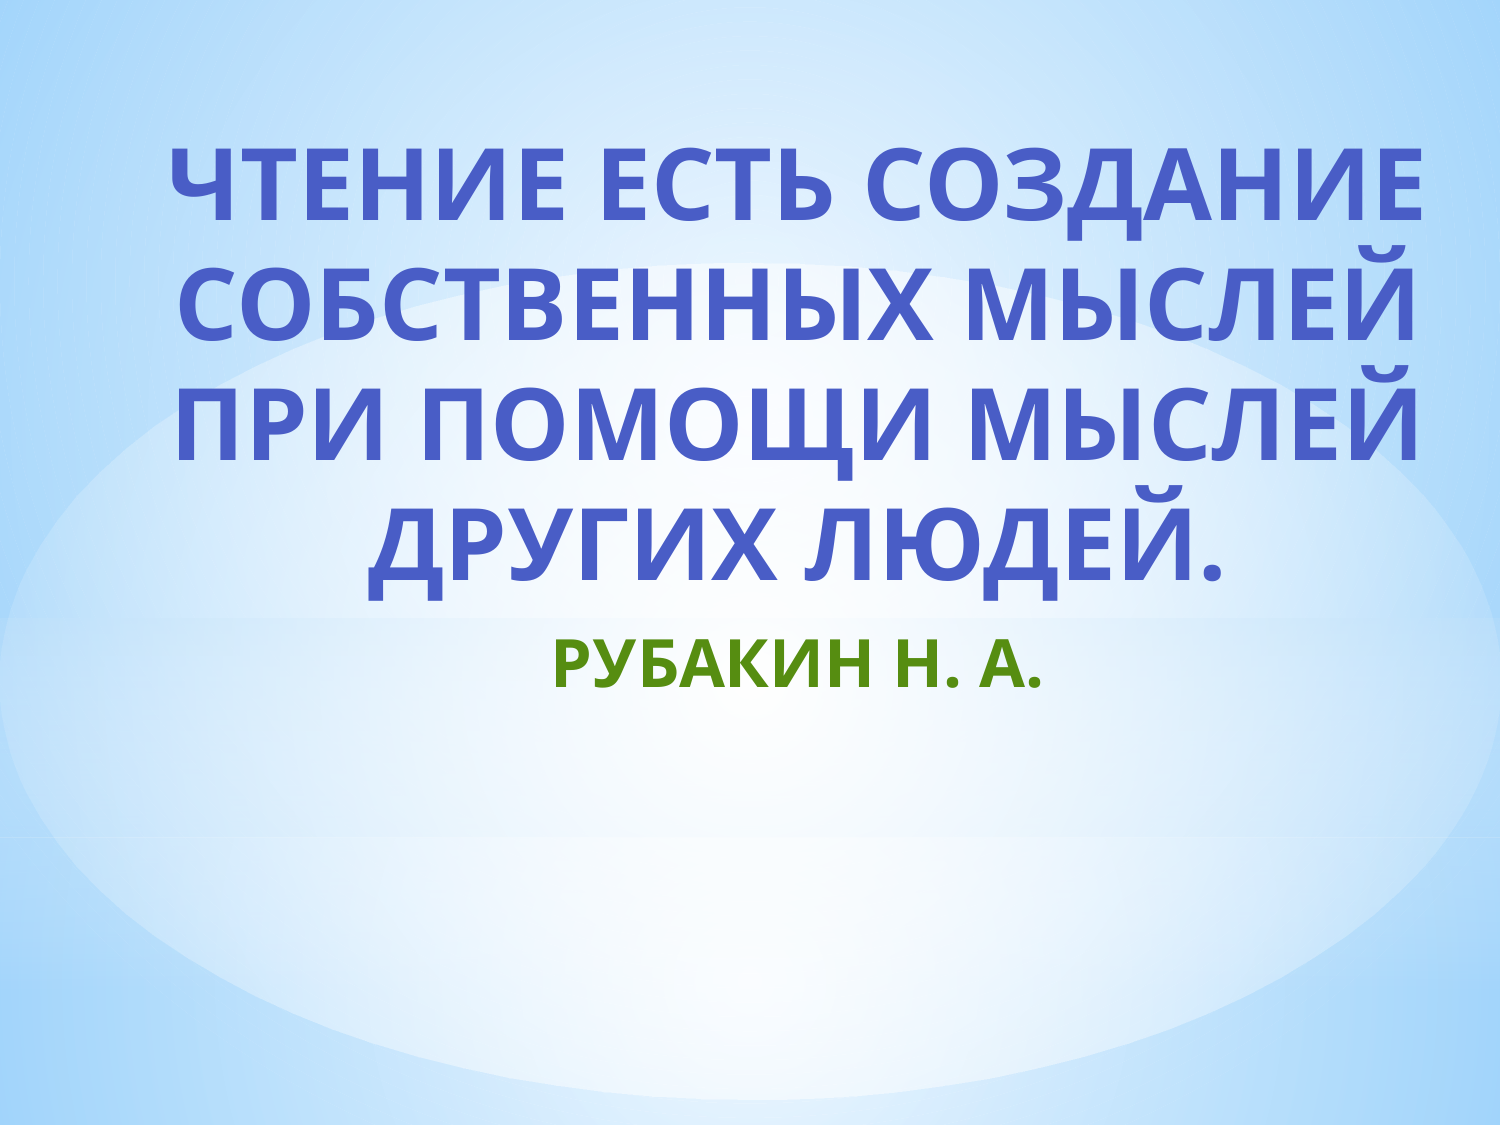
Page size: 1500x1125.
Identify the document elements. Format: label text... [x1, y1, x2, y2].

text_box Чтение есть создание собственных мыслей при помощи мыслей других людей. Рубакин Н. А. [88, 113, 1500, 708]
